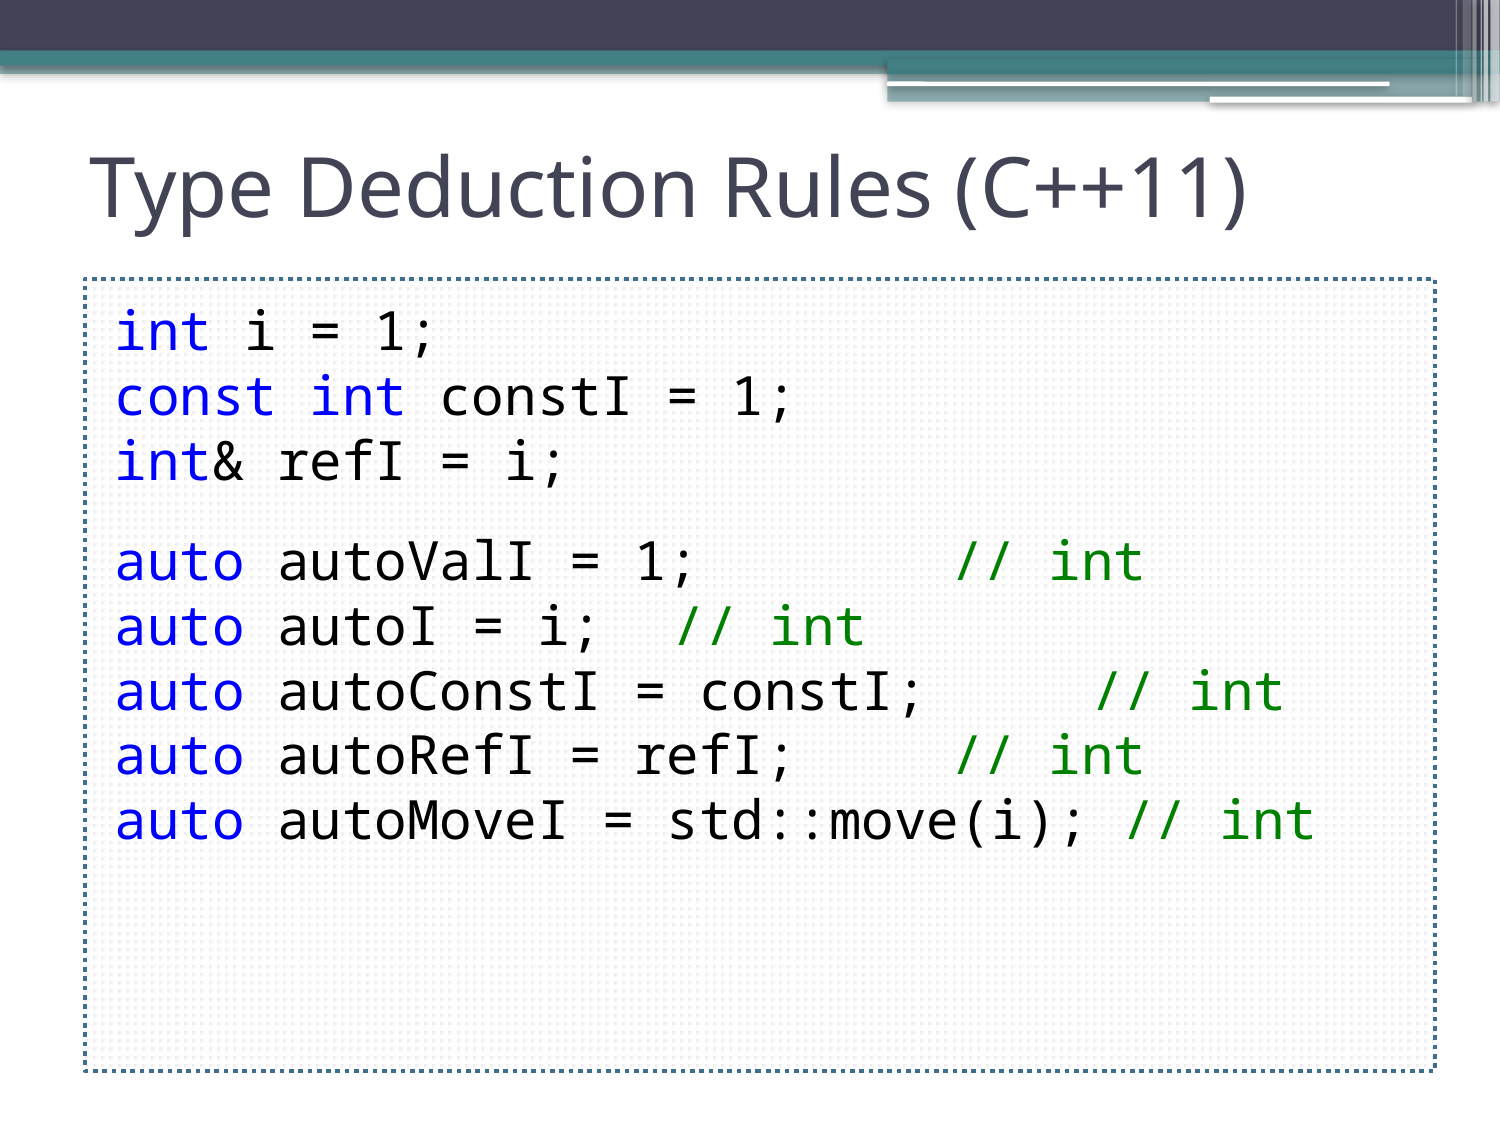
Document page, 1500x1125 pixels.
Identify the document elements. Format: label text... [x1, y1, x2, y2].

title Type Deduction Rules (C++11) [75, 96, 1425, 272]
text_box int i = 1; const int constI = 1; int& refI = i; auto autoValI = 1; // int auto autoI = i; // int auto autoConstI = constI; // int auto autoRefI = refI; // int auto autoMoveI = std::move(i); // int [85, 278, 1435, 1072]
